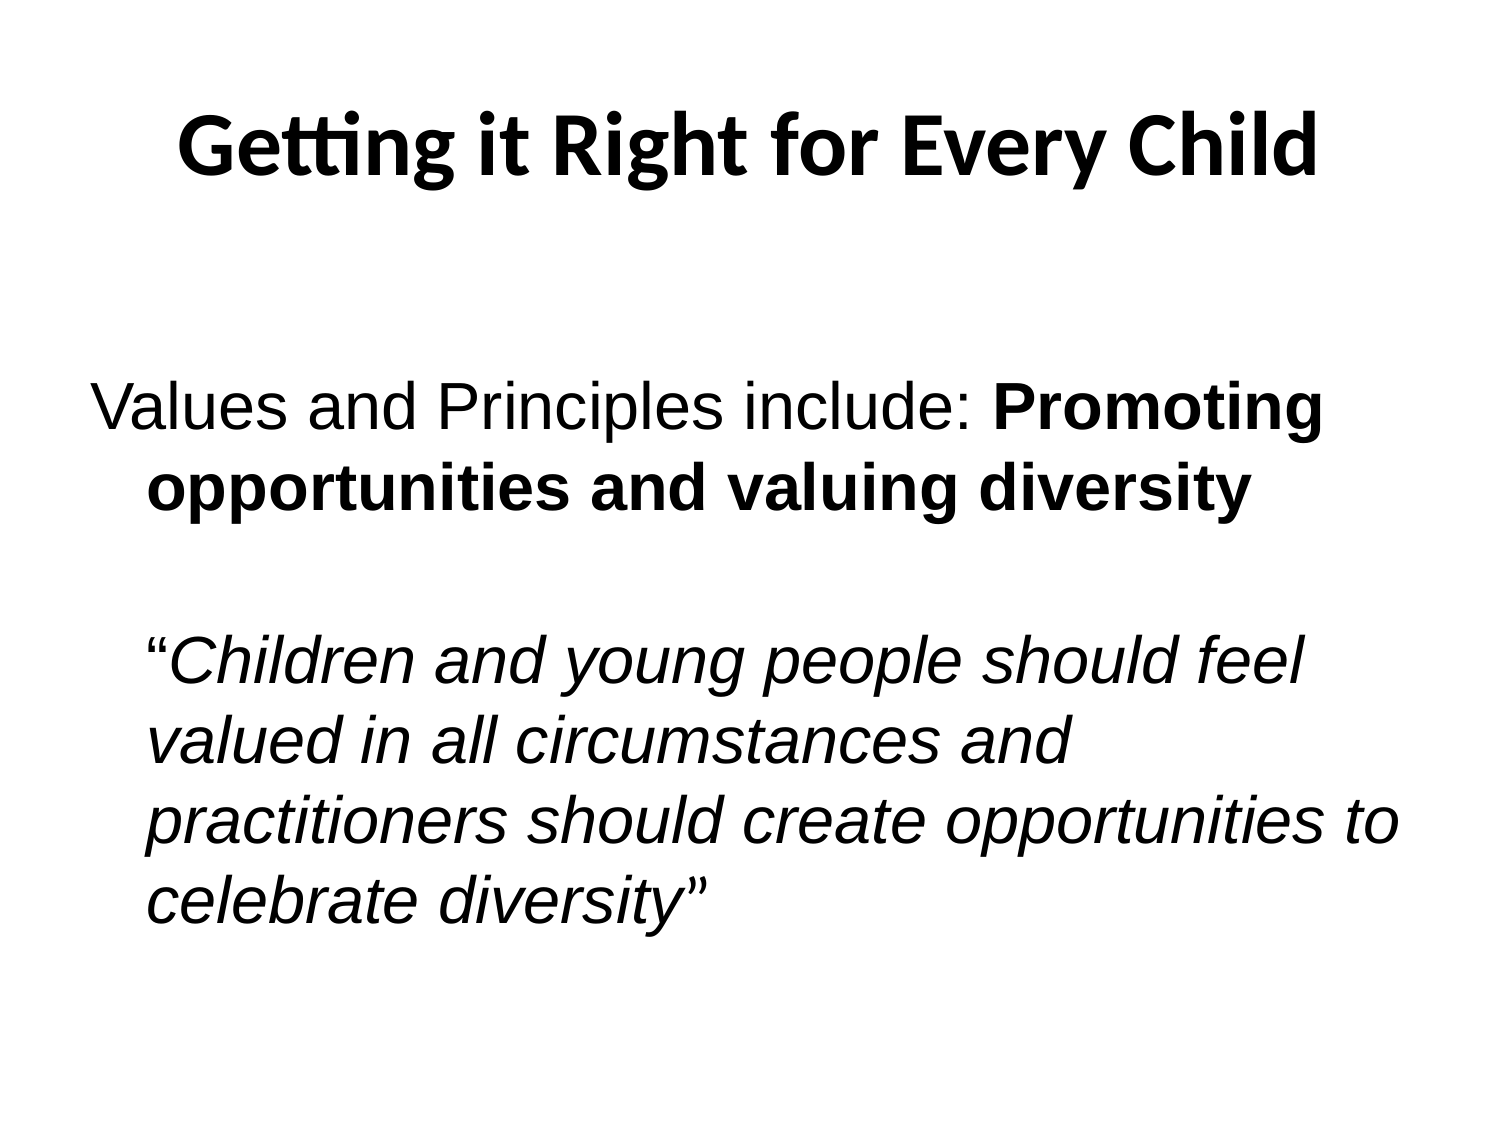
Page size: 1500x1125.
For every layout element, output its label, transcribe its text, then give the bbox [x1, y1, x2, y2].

title Getting it Right for Every Child [75, 45, 1425, 233]
list Values and Principles include: Promoting opportunities and valuing diversity “Children and young people should feel valued in all circumstances and practitioners should create opportunities to celebrate diversity” [75, 262, 1425, 1005]
